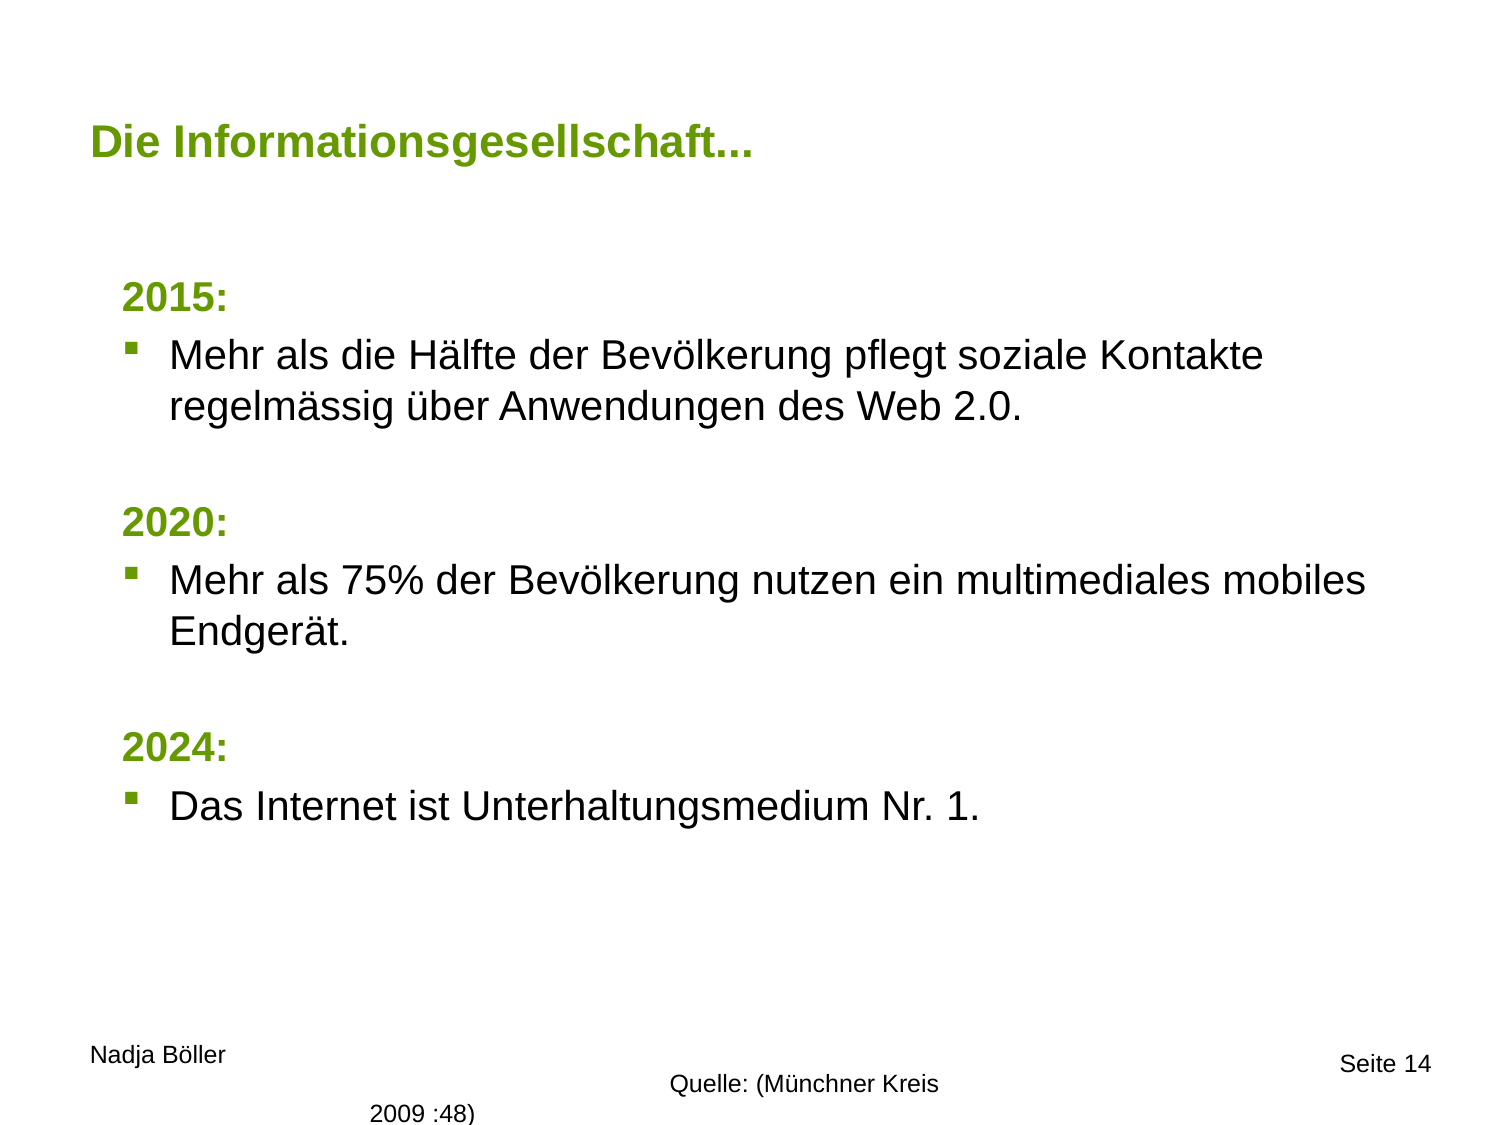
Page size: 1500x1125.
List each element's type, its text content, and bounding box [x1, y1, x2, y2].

slide_number Seite 14 [1096, 1039, 1448, 1118]
title Die Informationsgesellschaft... [74, 44, 1426, 233]
list 2015: Mehr als die Hälfte der Bevölkerung pflegt soziale Kontakte regelmässig über Anwendungen des Web 2.0. 2020: Mehr als 75% der Bevölkerung nutzen ein multimediales mobiles Endgerät. 2024: Das Internet ist Unterhaltungsmedium Nr. 1. [74, 262, 1426, 1006]
text_box Quelle: (Münchner Kreis 2009 :48) [277, 1060, 1028, 1125]
